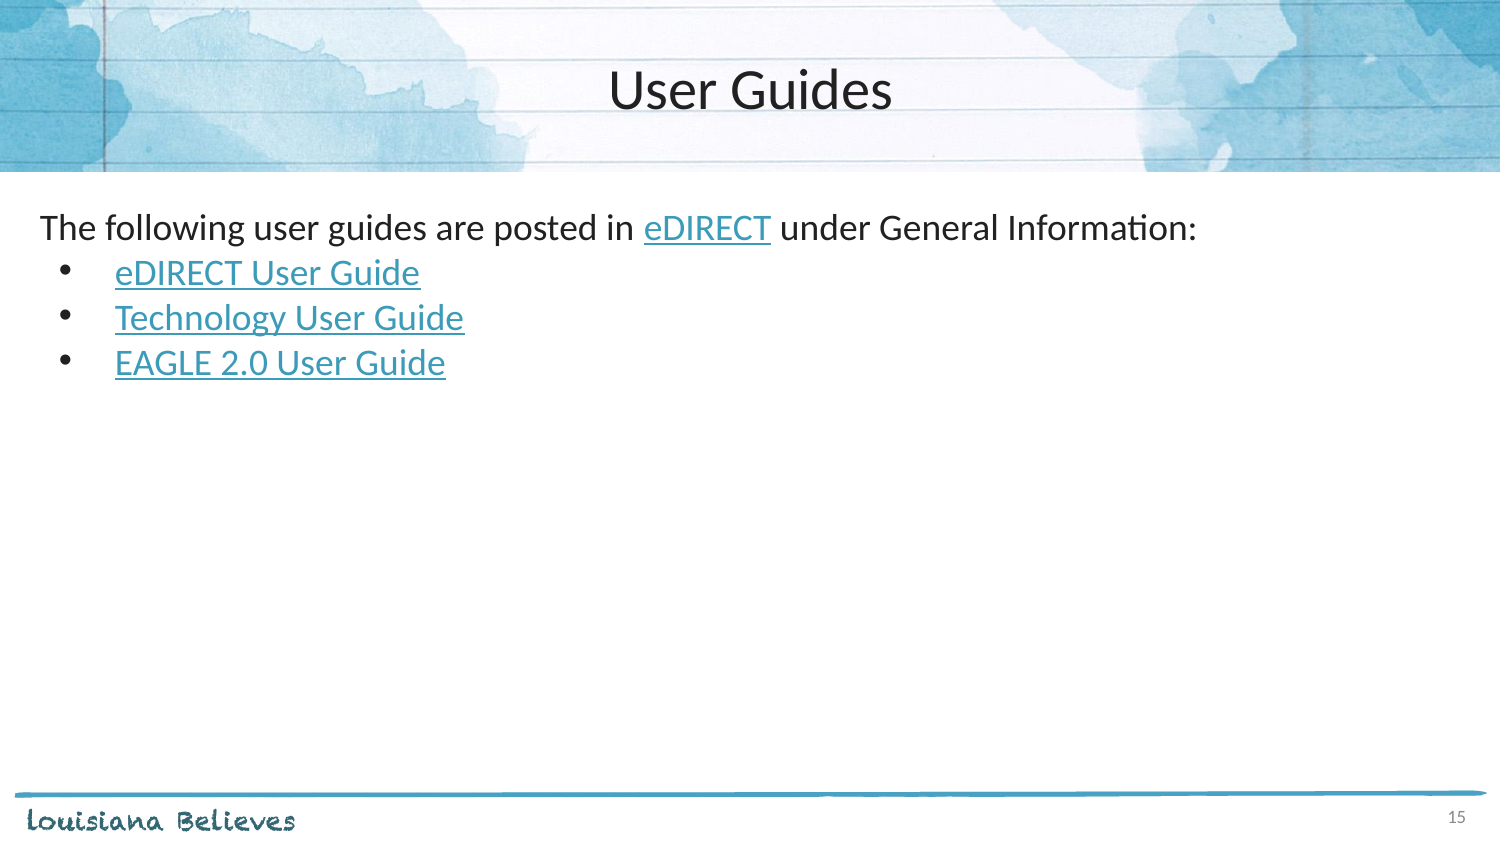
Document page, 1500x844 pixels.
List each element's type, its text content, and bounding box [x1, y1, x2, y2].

title User Guides [0, 0, 1500, 172]
list The following user guides are posted in eDIRECT under General Information: eDIRECT User Guide Technology User Guide EAGLE 2.0 User Guide [24, 187, 1475, 769]
picture [0, 786, 1500, 844]
